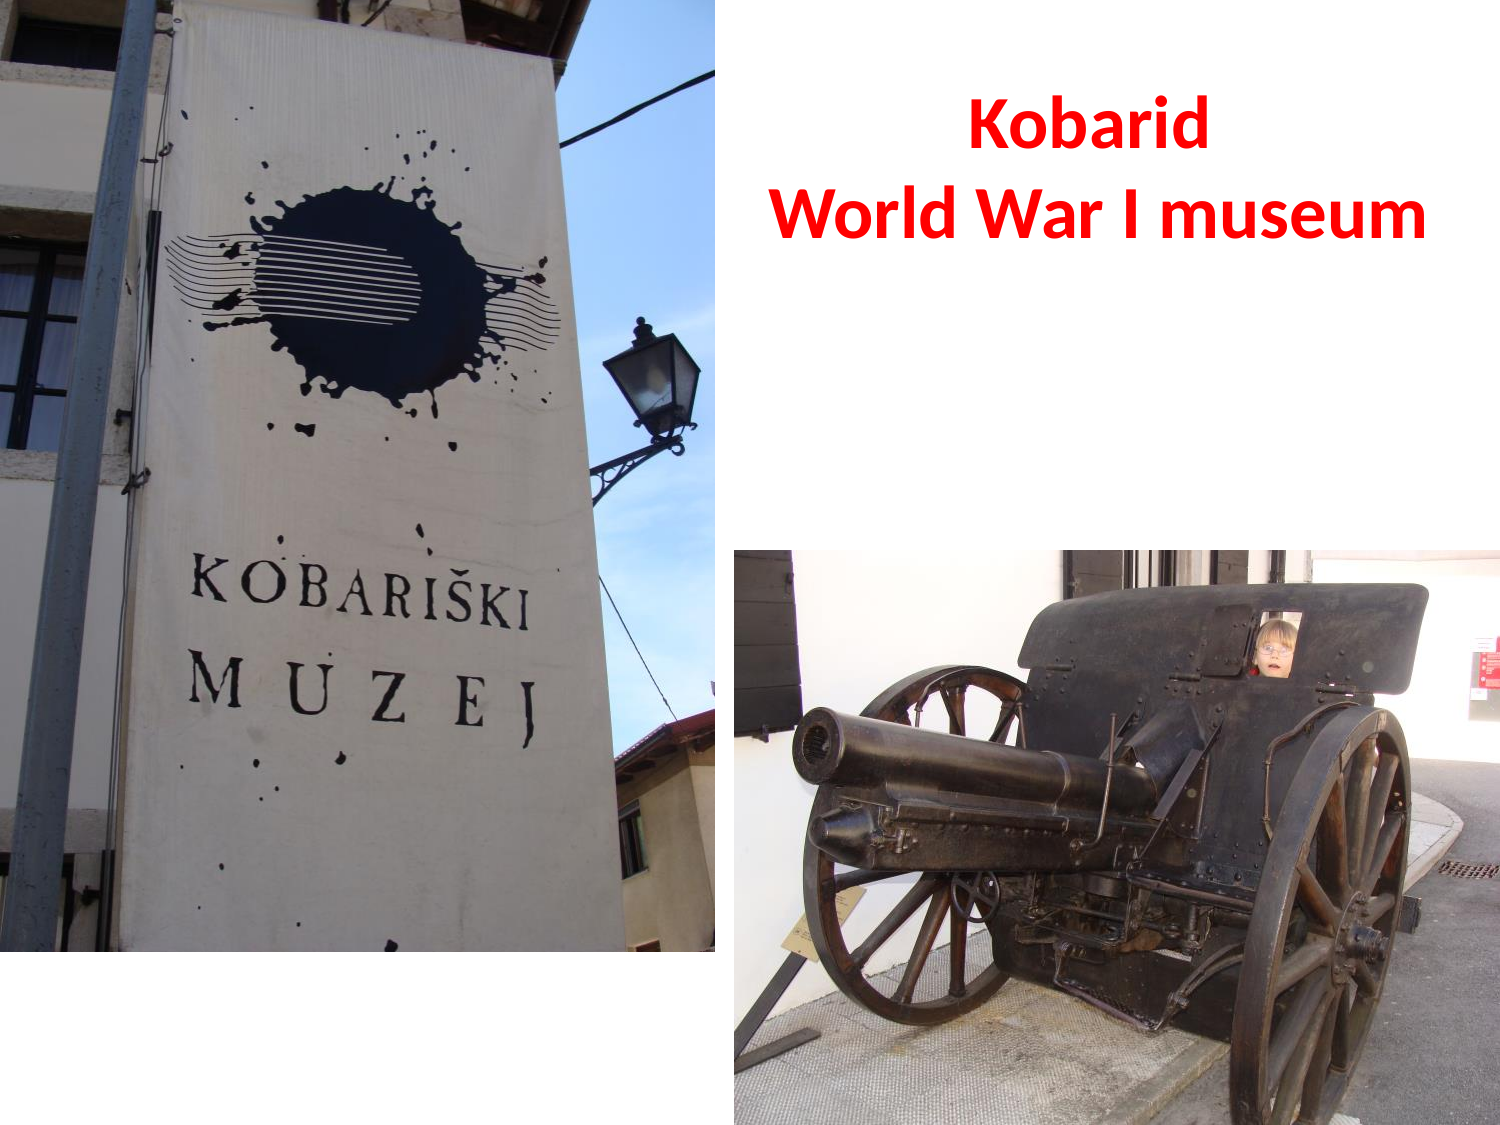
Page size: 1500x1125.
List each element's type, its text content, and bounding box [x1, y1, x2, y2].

picture [0, 0, 715, 953]
text_box Kobarid World War I museum [753, 66, 1445, 262]
picture [733, 550, 1500, 1125]
